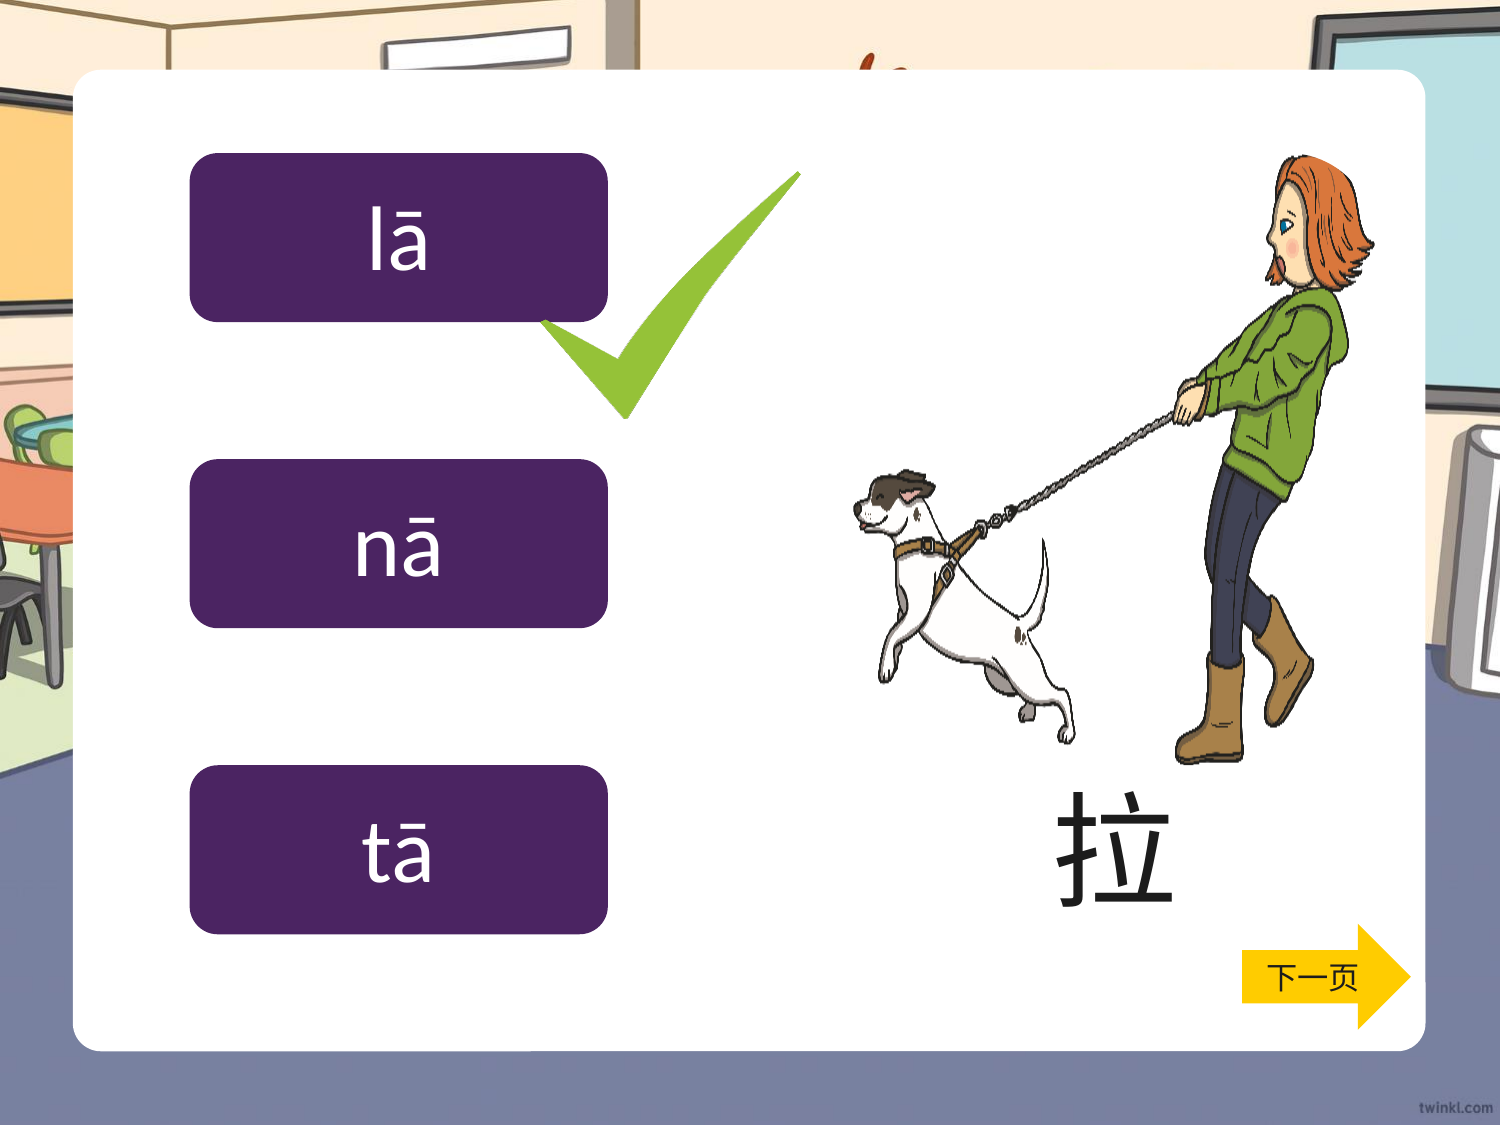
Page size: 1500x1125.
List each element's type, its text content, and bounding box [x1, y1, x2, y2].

text_box 拉 [1003, 767, 1225, 930]
text_box [852, 151, 1376, 767]
text_box 下一页 [1241, 921, 1413, 1033]
text_box lā [188, 152, 607, 324]
picture [0, 0, 1500, 1125]
text_box tā [188, 764, 609, 936]
text_box nā [188, 458, 609, 630]
